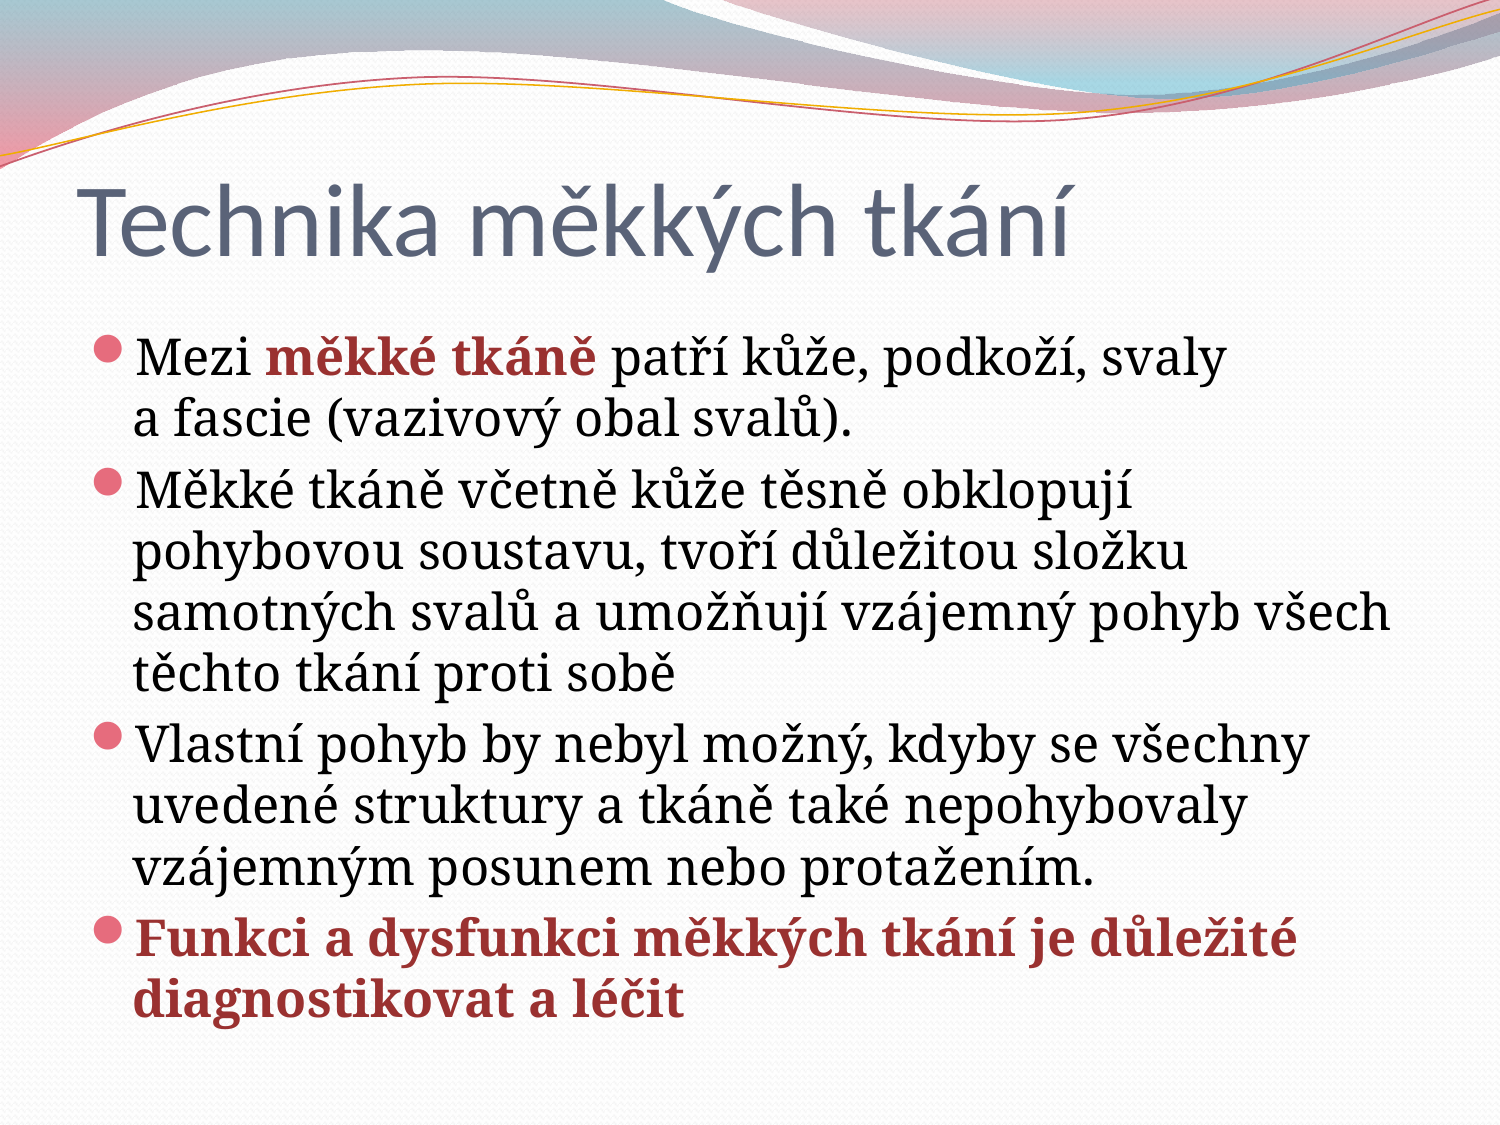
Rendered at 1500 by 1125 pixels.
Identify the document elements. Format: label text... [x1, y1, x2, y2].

list Mezi měkké tkáně patří kůže, podkoží, svaly a fascie (vazivový obal svalů). Měkké tkáně včetně kůže těsně obklopují pohybovou soustavu, tvoří důležitou složku samotných svalů a umožňují vzájemný pohyb všech těchto tkání proti sobě Vlastní pohyb by nebyl možný, kdyby se všechny uvedené struktury a tkáně také nepohybovaly vzájemným posunem nebo protažením. Funkci a dysfunkci měkkých tkání je důležité diagnostikovat a léčit [75, 317, 1425, 1038]
title Technika měkkých tkání [76, 90, 1427, 278]
